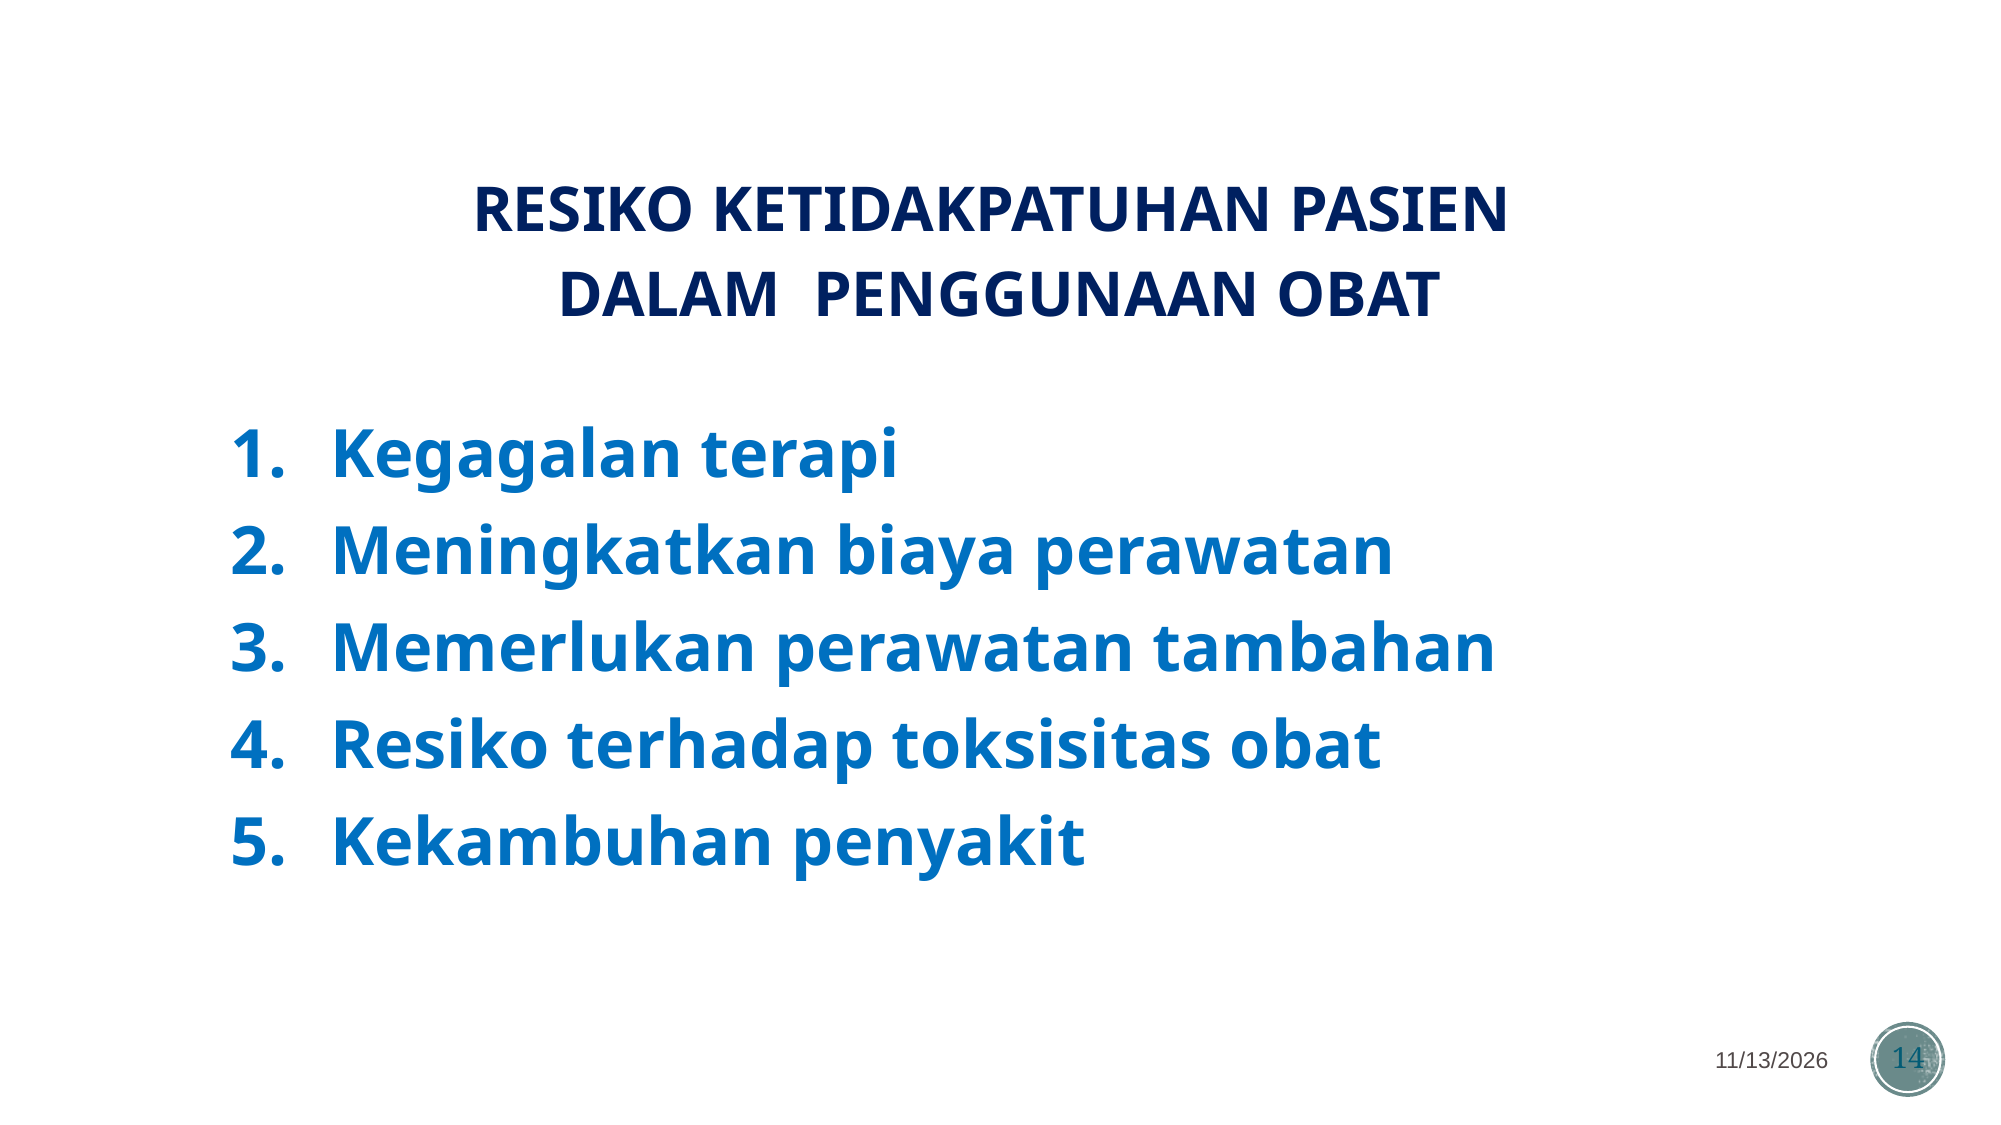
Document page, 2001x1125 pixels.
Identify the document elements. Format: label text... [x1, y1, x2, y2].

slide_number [1306, 1028, 1844, 1089]
list 1. Kegagalan terapi 2. Meningkatkan biaya perawatan 3. Memerlukan perawatan tambahan 4. Resiko terhadap toksisitas obat 5. Kekambuhan penyakit [215, 412, 1675, 1038]
slide_number 14 [1855, 1028, 1961, 1089]
title RESIKO KETIDAKPATUHAN PASIEN DALAM PENGGUNAAN OBAT [324, 149, 1675, 338]
